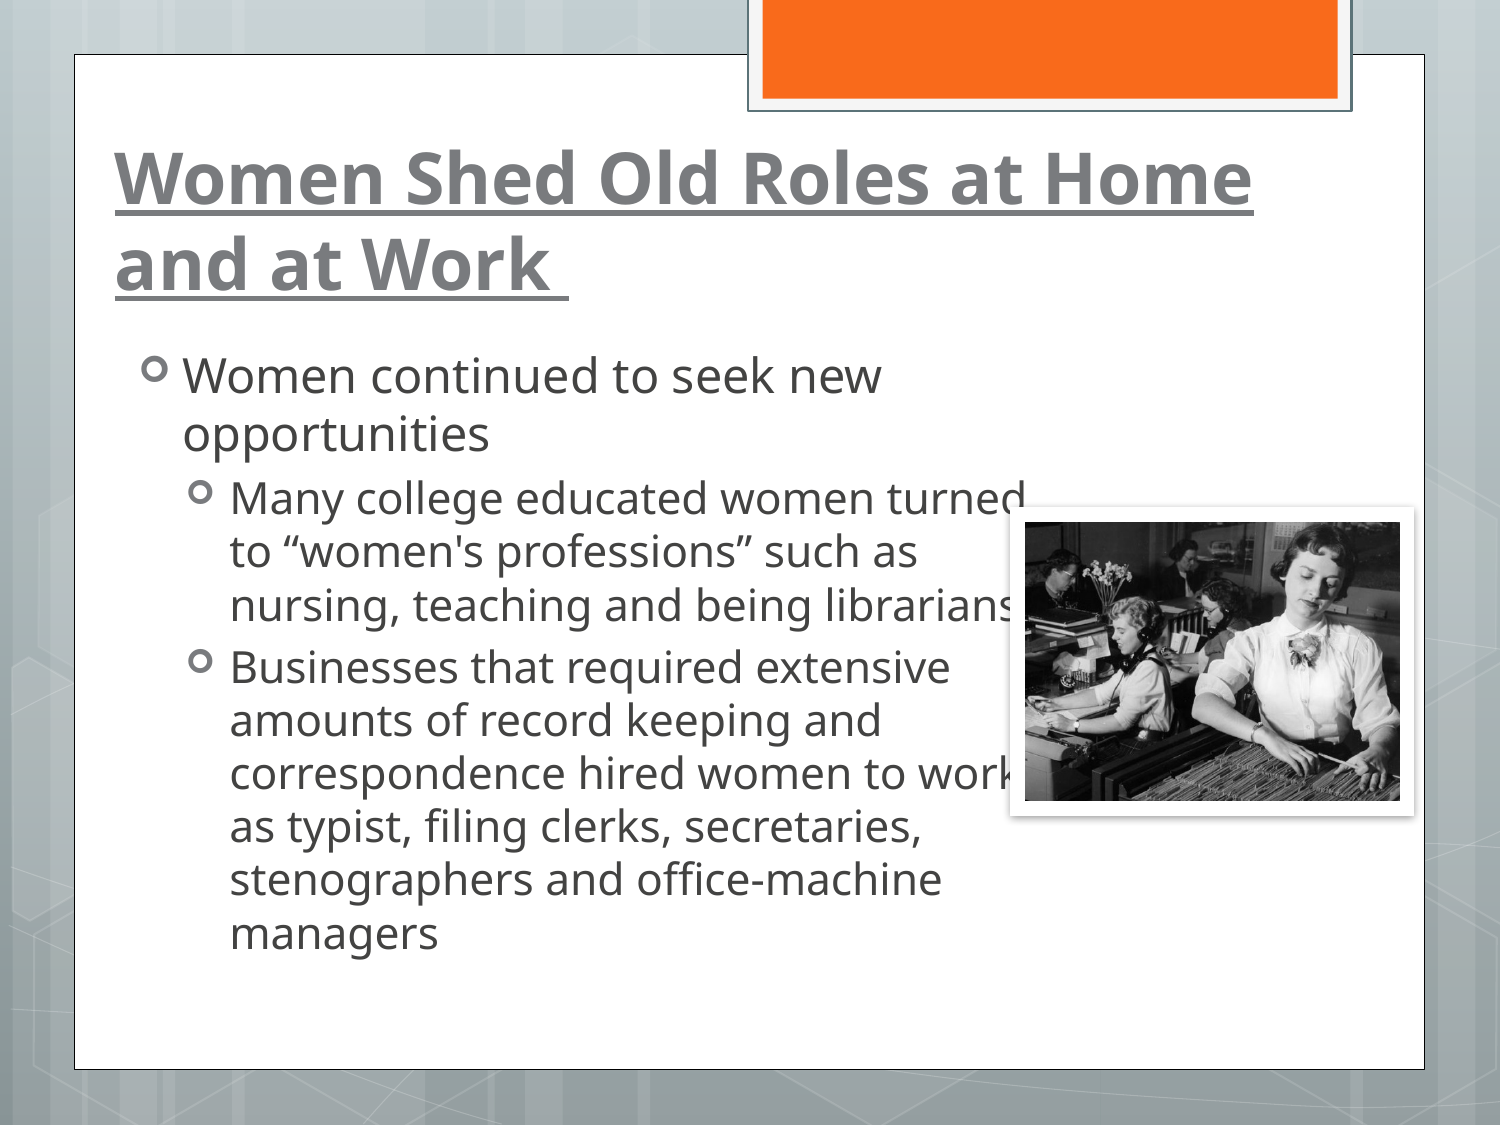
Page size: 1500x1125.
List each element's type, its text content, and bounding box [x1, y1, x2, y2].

picture [1024, 521, 1401, 802]
list Women continued to seek new opportunities Many college educated women turned to “women's professions” such as nursing, teaching and being librarians Businesses that required extensive amounts of record keeping and correspondence hired women to work as typist, filing clerks, secretaries, stenographers and office-machine managers [112, 337, 1050, 1025]
title Women Shed Old Roles at Home and at Work [99, 125, 1388, 313]
